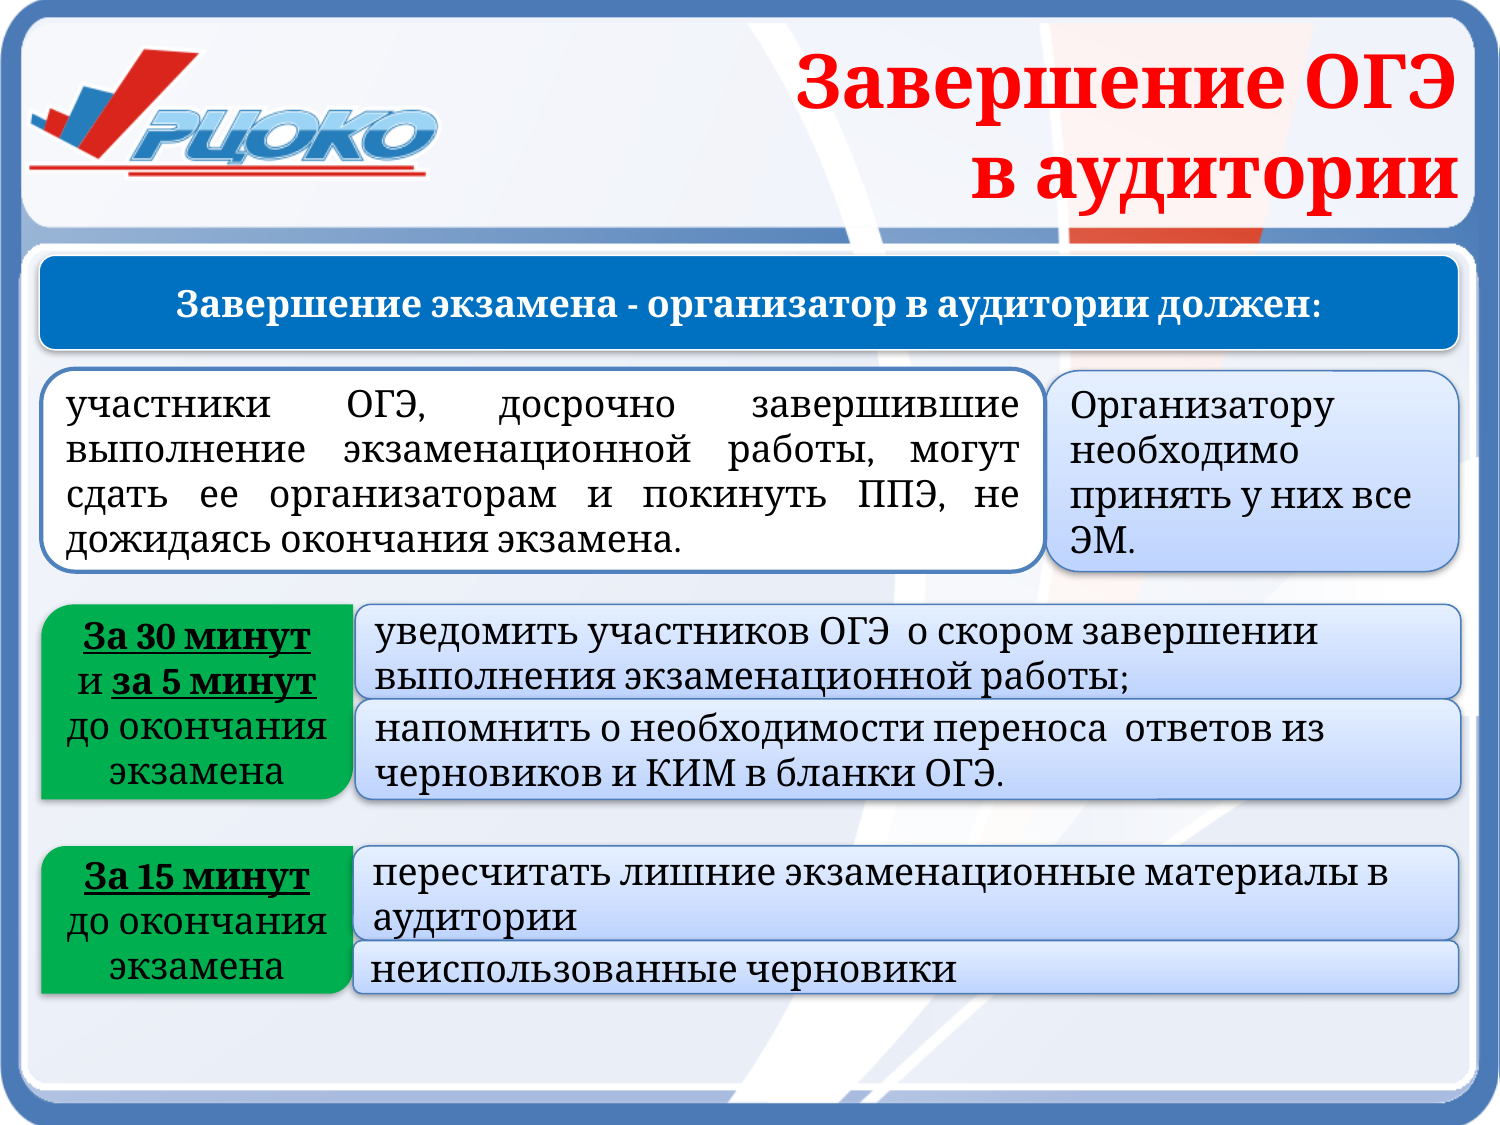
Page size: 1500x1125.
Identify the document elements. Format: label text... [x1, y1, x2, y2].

text_box участники ОГЭ, досрочно завершившие выполнение экзаменационной работы, могут сдать ее организаторам и покинуть ППЭ, не дожидаясь окончания экзамена. [39, 366, 1048, 574]
text_box пересчитать лишние экзаменационные материалы в аудитории [352, 845, 1460, 939]
text_box неиспользованные черновики [352, 939, 1460, 995]
picture [0, 0, 1500, 1125]
text_box Завершение ОГЭ в аудитории [171, 29, 1474, 218]
text_box Завершение экзамена - организатор в аудитории должен: [38, 254, 1460, 351]
text_box За 15 минут до окончания экзамена [41, 845, 354, 994]
text_box напомнить о необходимости переноса ответов из черновиков и КИМ в бланки ОГЭ. [354, 698, 1462, 801]
text_box Организатору необходимо принять у них все ЭМ. [1046, 369, 1460, 573]
text_box За 30 минут и за 5 минут до окончания экзамена [41, 604, 354, 800]
text_box уведомить участников ОГЭ о скором завершении выполнения экзаменационной работы; [358, 603, 1462, 698]
